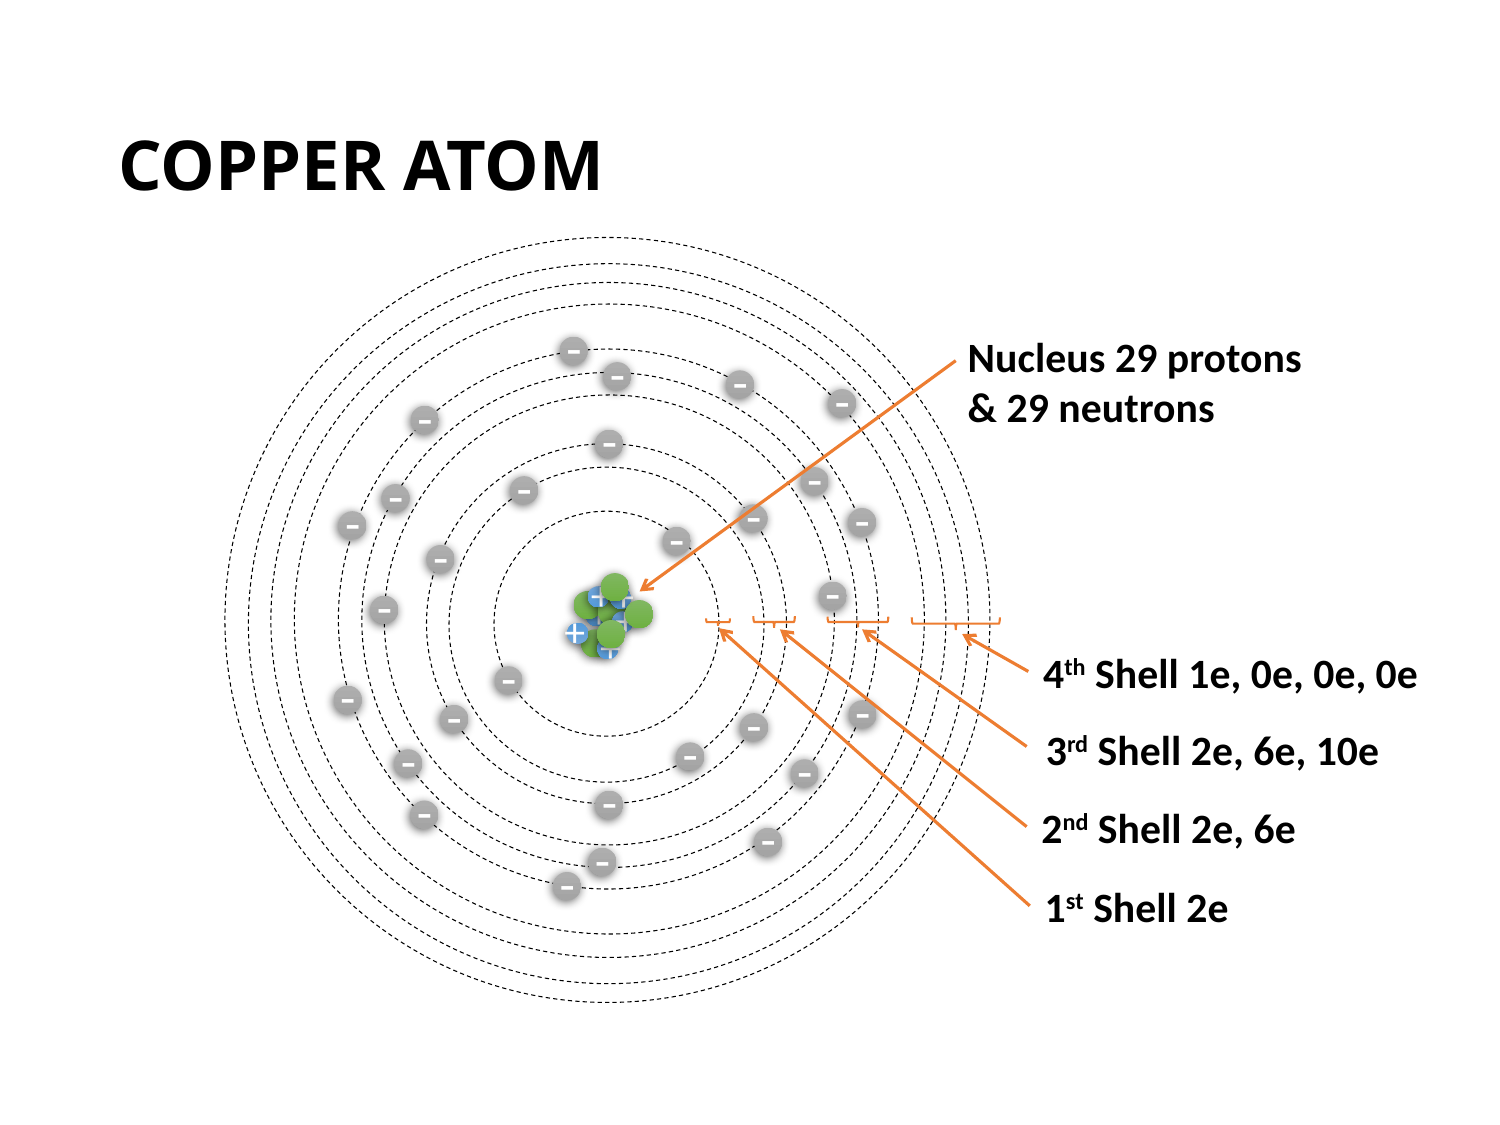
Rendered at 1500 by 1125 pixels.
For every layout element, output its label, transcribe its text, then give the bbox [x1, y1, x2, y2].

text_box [224, 237, 1438, 1003]
title COPPER ATOM [103, 59, 1397, 278]
